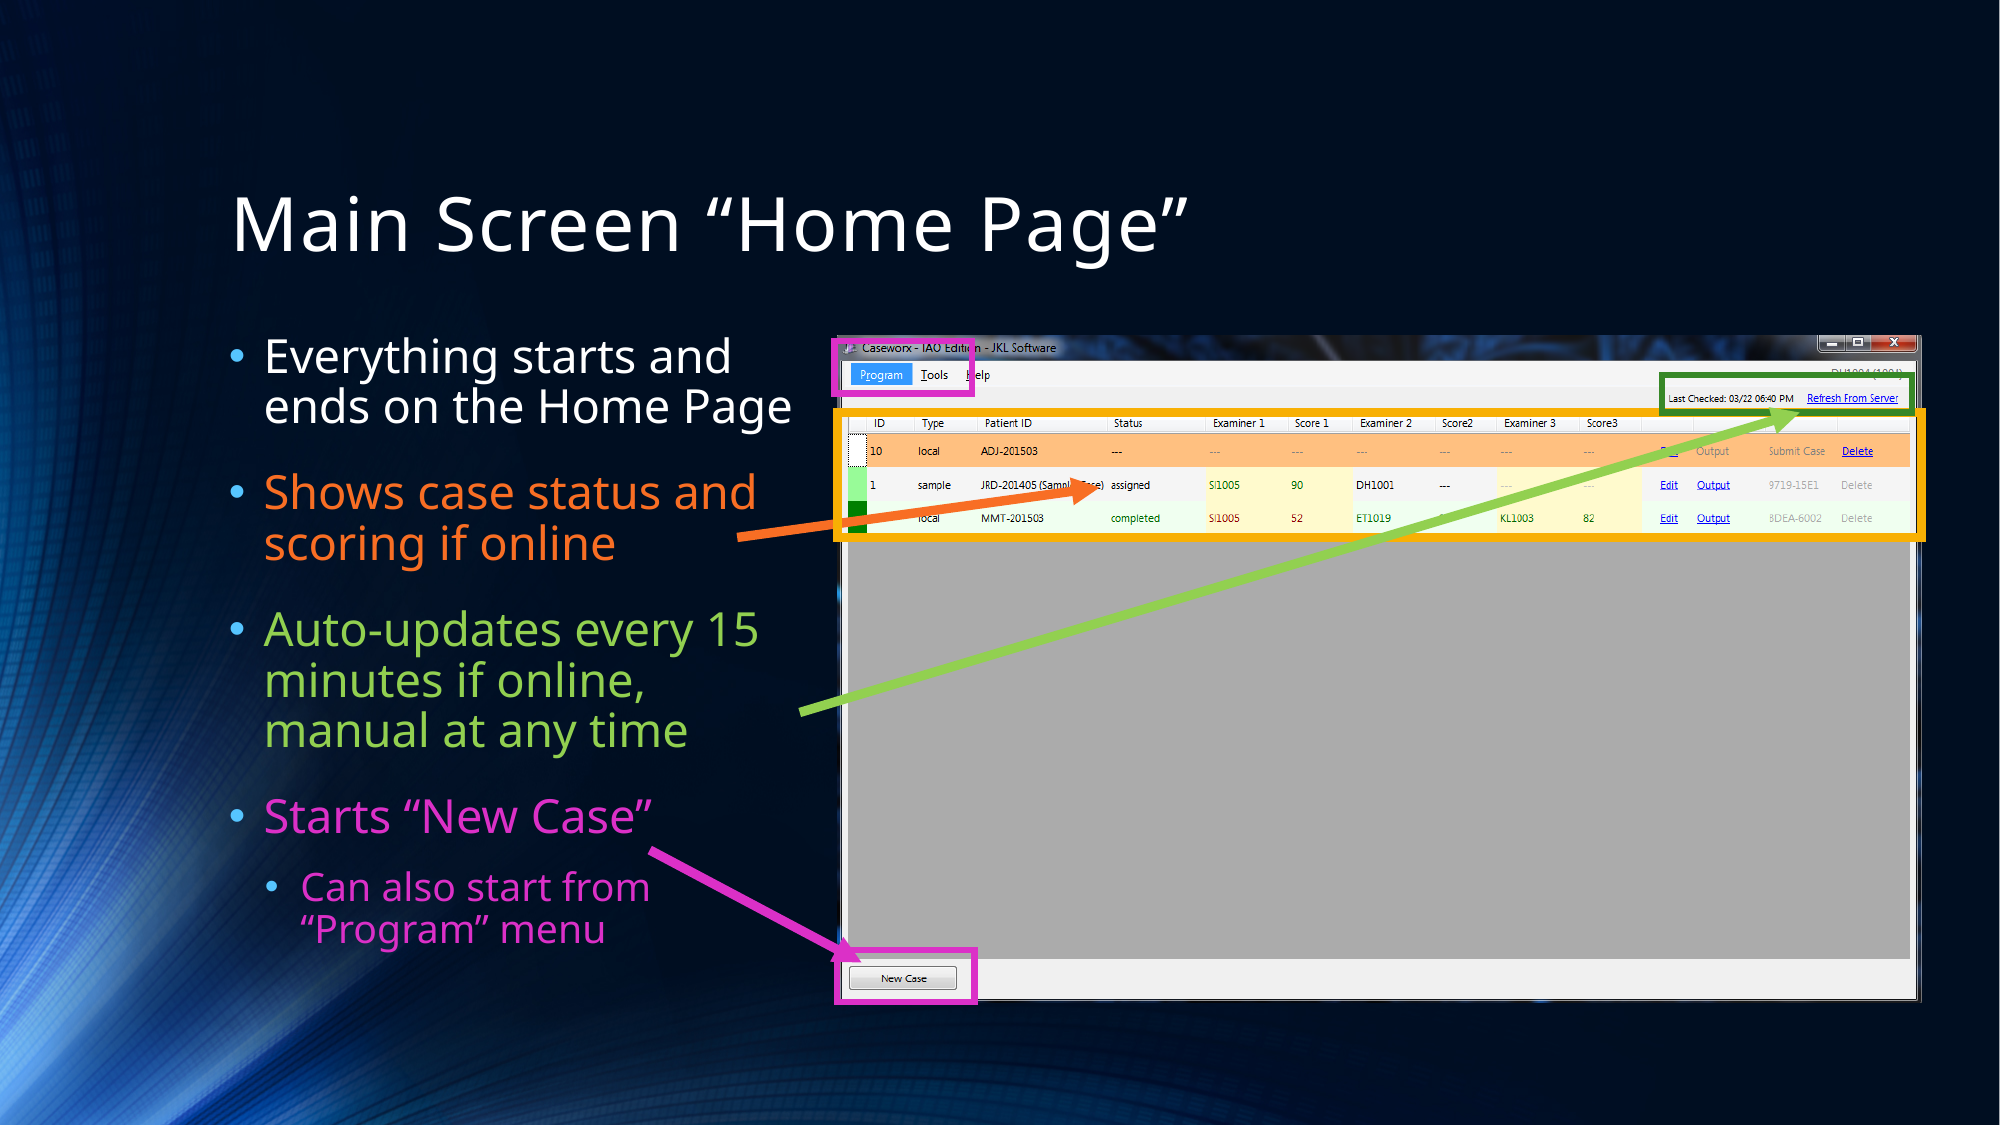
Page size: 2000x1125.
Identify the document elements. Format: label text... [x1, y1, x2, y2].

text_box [737, 487, 799, 538]
title Main Screen “Home Page” [215, 50, 1716, 275]
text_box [649, 849, 862, 963]
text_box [799, 412, 1800, 713]
list Everything starts and ends on the Home Page Shows case status and scoring if online Auto-updates every 15 minutes if online, manual at any time Starts “New Case” Can also start from “Program” menu [214, 324, 813, 1013]
picture [0, 0, 2000, 1125]
